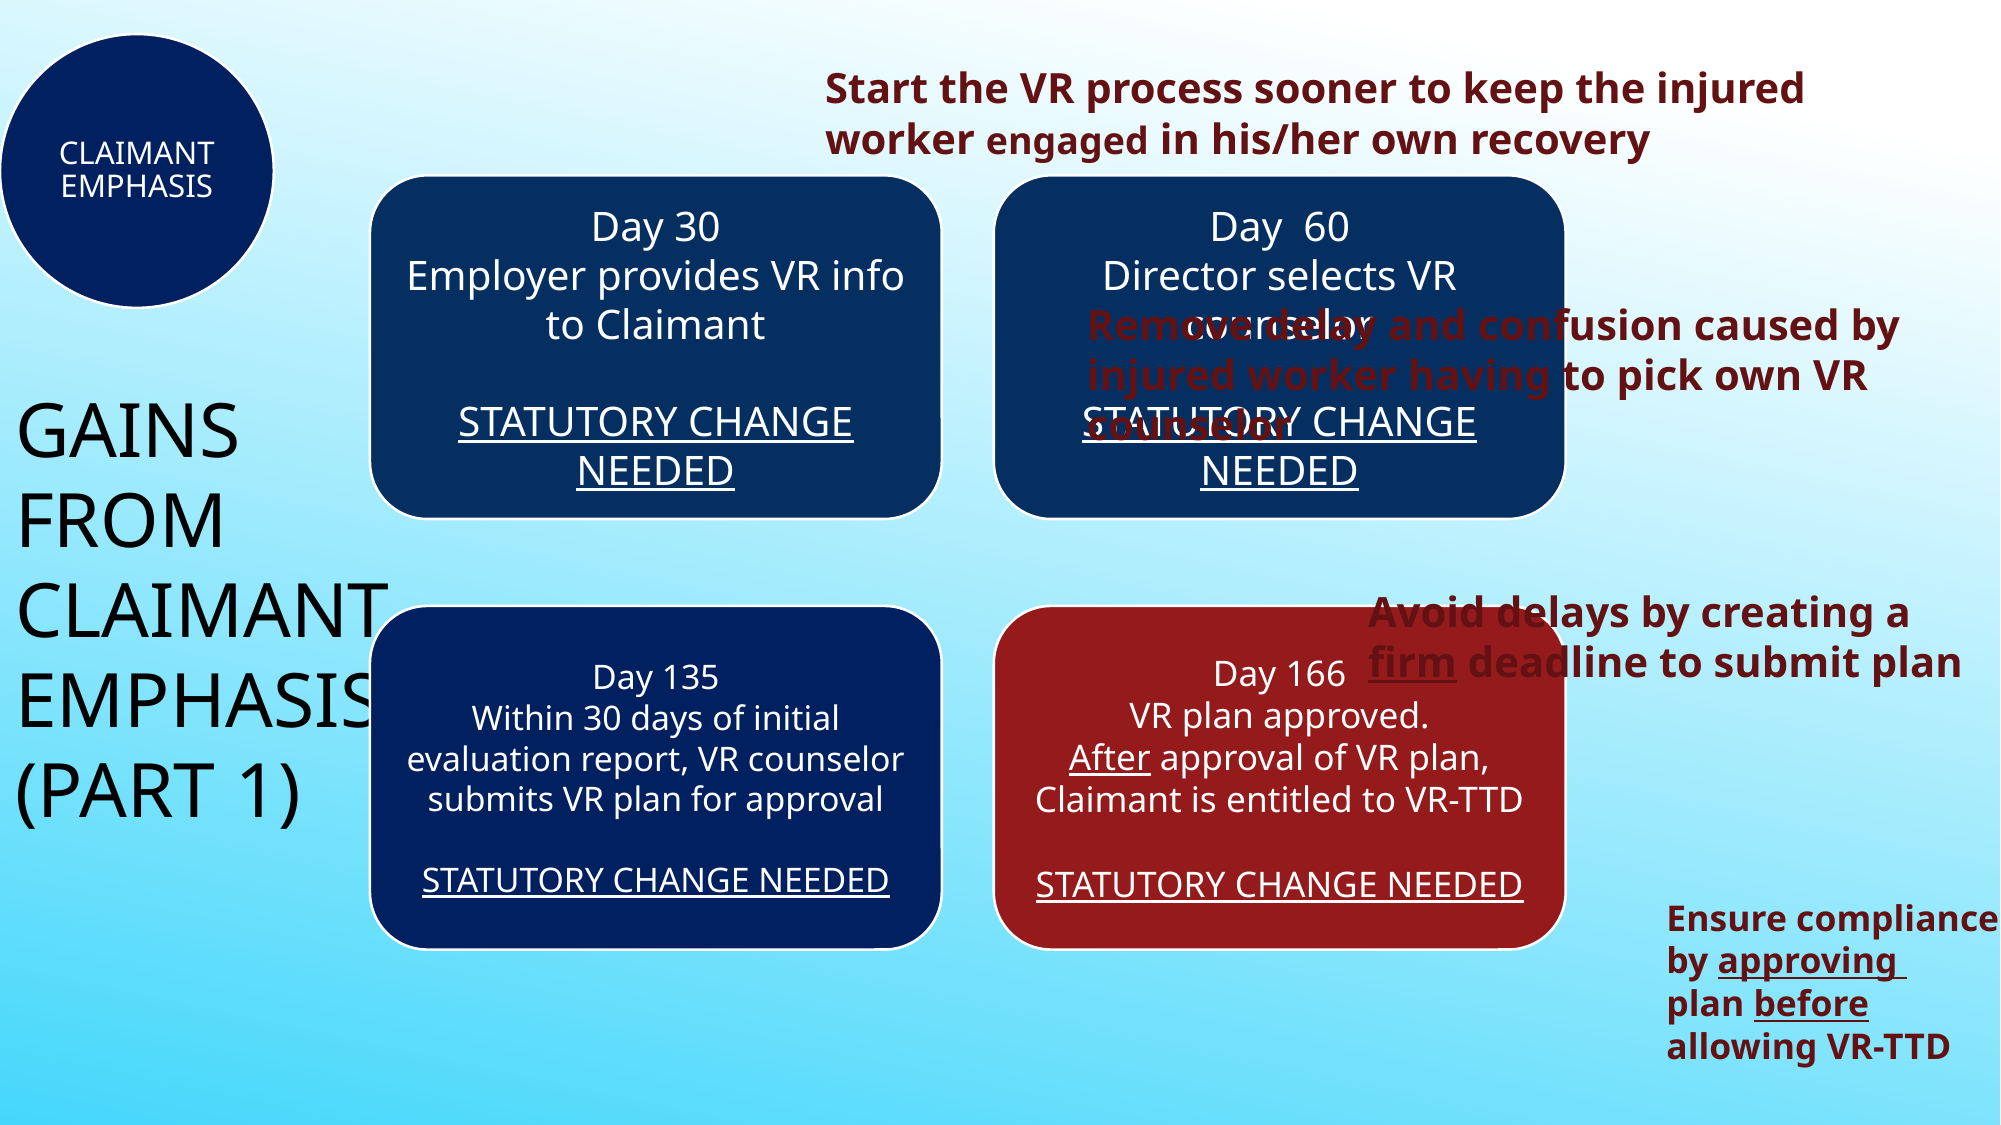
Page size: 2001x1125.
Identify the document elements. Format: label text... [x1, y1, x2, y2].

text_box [0, 33, 275, 309]
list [369, 0, 2000, 1125]
title GAINS FROM CLAIMANT EMPHASIS (PART 1) [0, 0, 369, 1125]
